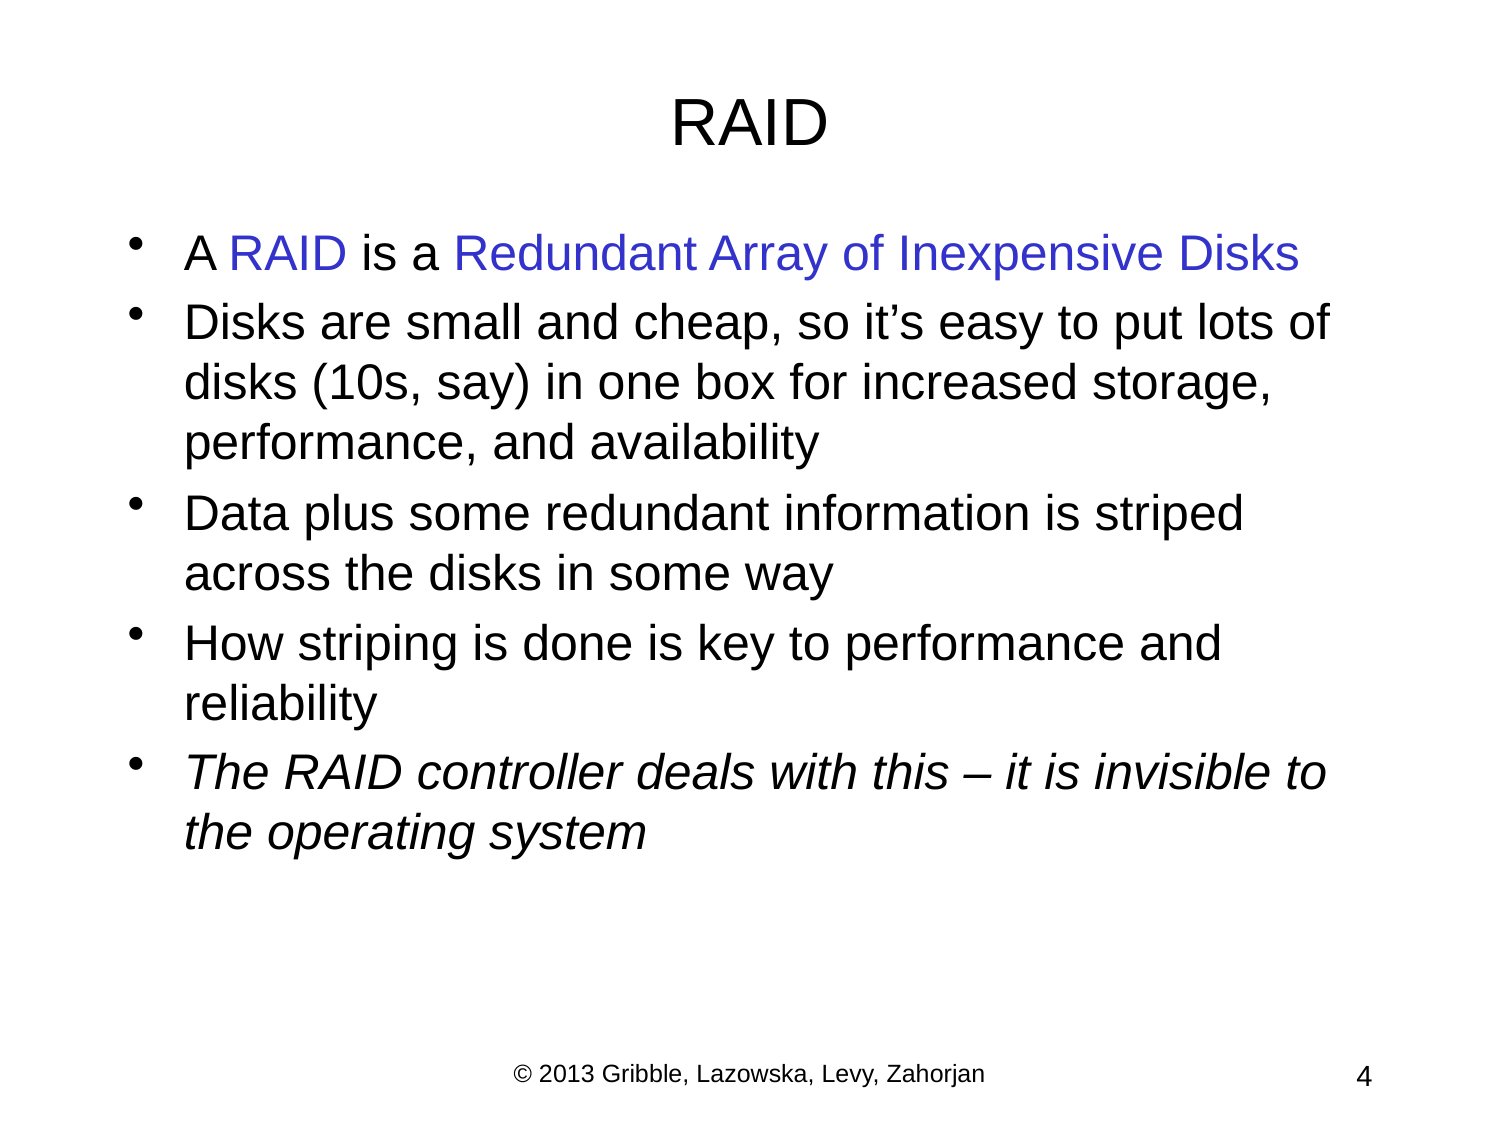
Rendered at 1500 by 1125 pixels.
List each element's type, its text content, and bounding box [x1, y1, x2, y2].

title RAID [112, 62, 1388, 175]
footer © 2013 Gribble, Lazowska, Levy, Zahorjan [450, 1050, 1050, 1100]
list A RAID is a Redundant Array of Inexpensive Disks Disks are small and cheap, so it’s easy to put lots of disks (10s, say) in one box for increased storage, performance, and availability Data plus some redundant information is striped across the disks in some way How striping is done is key to performance and reliability The RAID controller deals with this – it is invisible to the operating system [112, 212, 1388, 1025]
slide_number 4 [1074, 1050, 1388, 1100]
